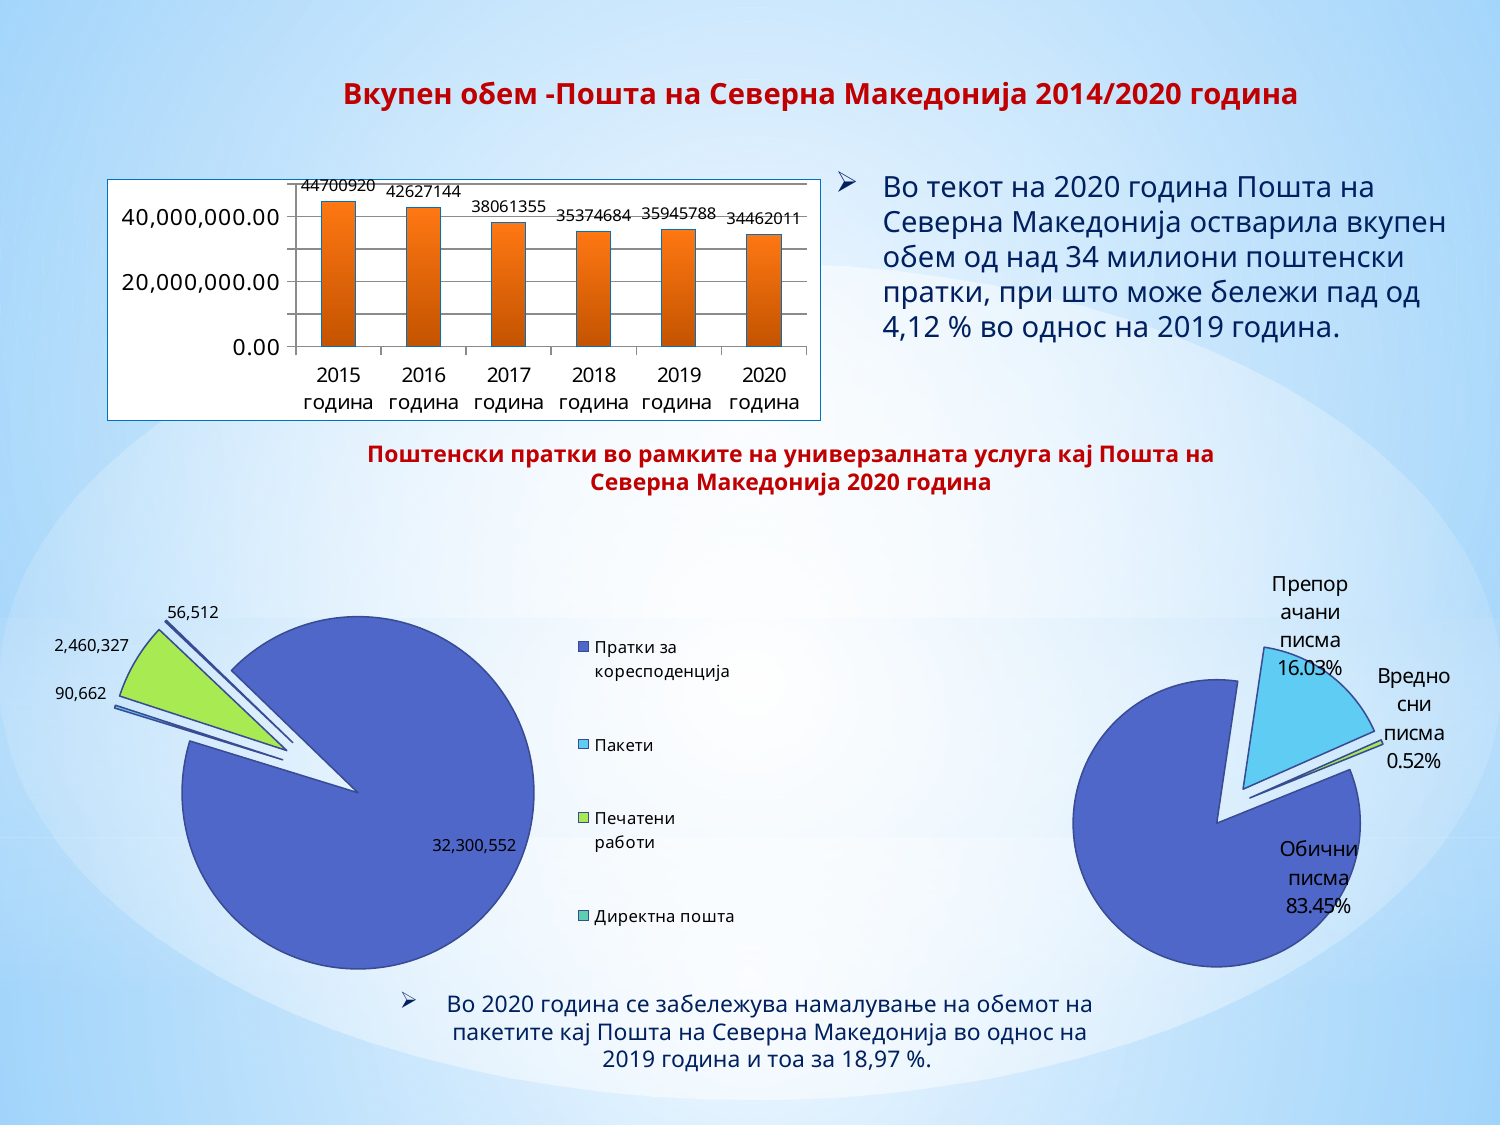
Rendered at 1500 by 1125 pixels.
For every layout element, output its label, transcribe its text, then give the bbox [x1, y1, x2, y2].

chart [107, 172, 822, 421]
chart [52, 514, 869, 1048]
text_box Поштенски пратки во рамките на универзалната услуга кај Пошта на Северна Македонија 2020 година [312, 432, 1270, 503]
chart [967, 471, 1483, 1089]
text_box Вкупен обем -Пошта на Северна Македонија 2014/2020 година [295, 67, 1347, 118]
text_box Во 2020 година се забележува намалување на обемот на пакетите кај Пошта на Северна Македонија во однос на 2019 година и тоа за 18,97 %. [371, 982, 961, 1080]
text_box Во текот на 2020 година Пошта на Северна Македонија остварила вкупен обем од над 34 милиони поштенски пратки, при што може бележи пад од 4,12 % во однос на 2019 година. [820, 160, 1483, 351]
